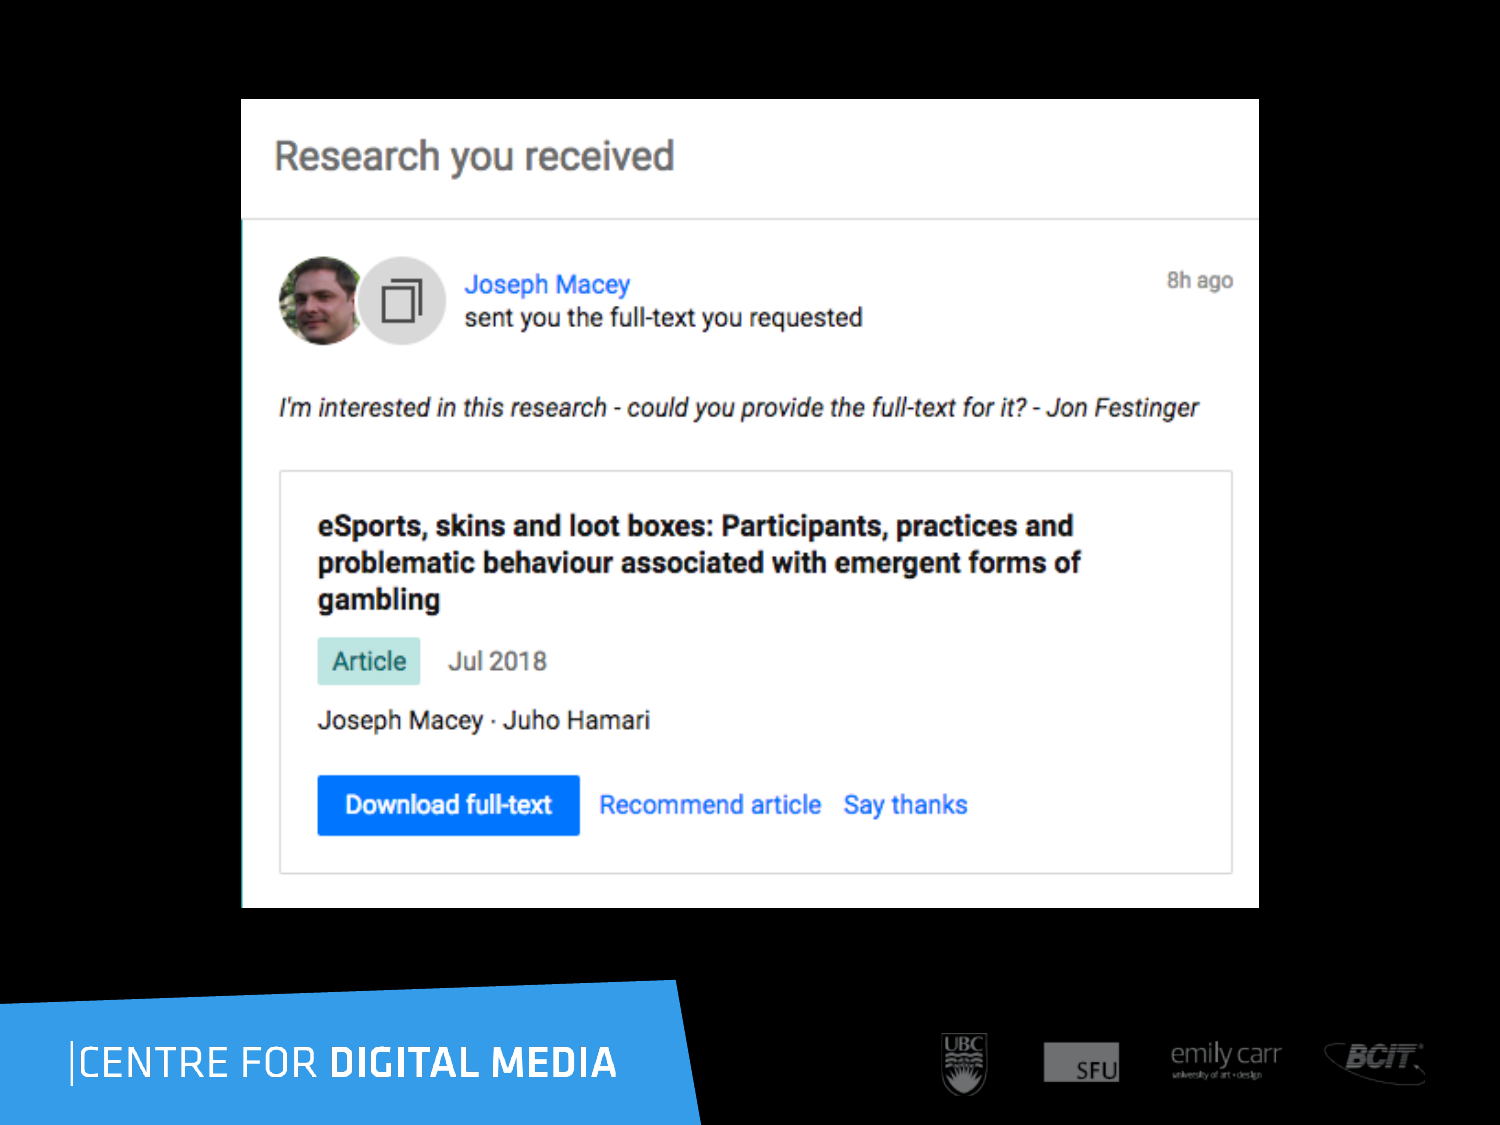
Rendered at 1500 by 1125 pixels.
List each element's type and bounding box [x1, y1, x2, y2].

list [241, 99, 1259, 908]
